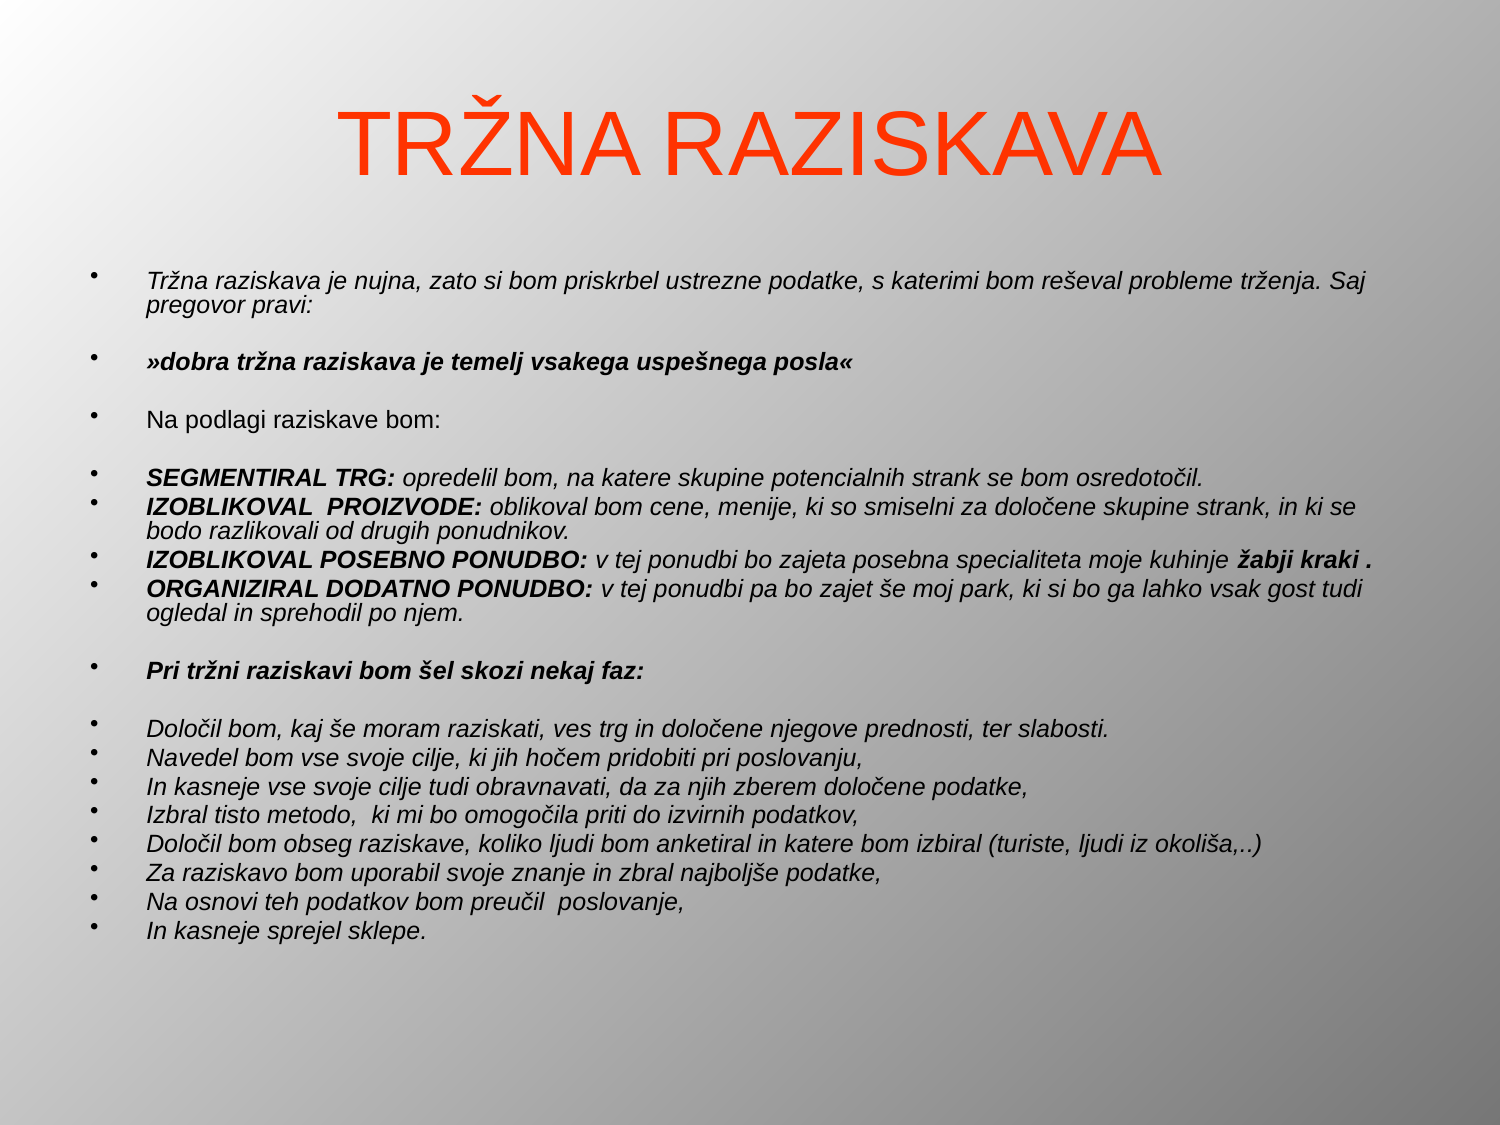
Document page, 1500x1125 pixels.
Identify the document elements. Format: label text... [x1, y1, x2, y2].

list Tržna raziskava je nujna, zato si bom priskrbel ustrezne podatke, s katerimi bom reševal probleme trženja. Saj pregovor pravi: »dobra tržna raziskava je temelj vsakega uspešnega posla« Na podlagi raziskave bom: SEGMENTIRAL TRG: opredelil bom, na katere skupine potencialnih strank se bom osredotočil. IZOBLIKOVAL PROIZVODE: oblikoval bom cene, menije, ki so smiselni za določene skupine strank, in ki se bodo razlikovali od drugih ponudnikov. IZOBLIKOVAL POSEBNO PONUDBO: v tej ponudbi bo zajeta posebna specialiteta moje kuhinje žabji kraki . ORGANIZIRAL DODATNO PONUDBO: v tej ponudbi pa bo zajet še moj park, ki si bo ga lahko vsak gost tudi ogledal in sprehodil po njem. Pri tržni raziskavi bom šel skozi nekaj faz: Določil bom, kaj še moram raziskati, ves trg in določene njegove prednosti, ter slabosti. Navedel bom vse svoje cilje, ki jih hočem pridobiti pri poslovanju, In kasneje vse svoje cilje tudi obravnavati, da za njih zberem določene podatke, Izbral tisto metodo, ki mi bo omogočila priti do izvirnih podatkov, Določil bom obseg raziskave, koliko ljudi bom anketiral in katere bom izbiral (turiste, ljudi iz okoliša,..) Za raziskavo bom uporabil svoje znanje in zbral najboljše podatke, Na osnovi teh podatkov bom preučil poslovanje, In kasneje sprejel sklepe. [75, 563, 1425, 1005]
list Tržna raziskava je nujna, zato si bom priskrbel ustrezne podatke, s katerimi bom reševal probleme trženja. Saj pregovor pravi: »dobra tržna raziskava je temelj vsakega uspešnega posla« Na podlagi raziskave bom: SEGMENTIRAL TRG: opredelil bom, na katere skupine potencialnih strank se bom osredotočil. IZOBLIKOVAL PROIZVODE: oblikoval bom cene, menije, ki so smiselni za določene skupine strank, in ki se bodo razlikovali od drugih ponudnikov. IZOBLIKOVAL POSEBNO PONUDBO: v tej ponudbi bo zajeta posebna specialiteta moje kuhinje žabji kraki . ORGANIZIRAL DODATNO PONUDBO: v tej ponudbi pa bo zajet še moj park, ki si bo ga lahko vsak gost tudi ogledal in sprehodil po njem. Pri tržni raziskavi bom šel skozi nekaj faz: Določil bom, kaj še moram raziskati, ves trg in določene njegove prednosti, ter slabosti. Navedel bom vse svoje cilje, ki jih hočem pridobiti pri poslovanju, In kasneje vse svoje cilje tudi obravnavati, da za njih zberem določene podatke, Izbral tisto metodo, ki mi bo omogočila priti do izvirnih podatkov, Določil bom obseg raziskave, koliko ljudi bom anketiral in katere bom izbiral (turiste, ljudi iz okoliša,..) Za raziskavo bom uporabil svoje znanje in zbral najboljše podatke, Na osnovi teh podatkov bom preučil poslovanje, In kasneje sprejel sklepe. [75, 262, 1425, 562]
title TRŽNA RAZISKAVA [75, 45, 1425, 233]
